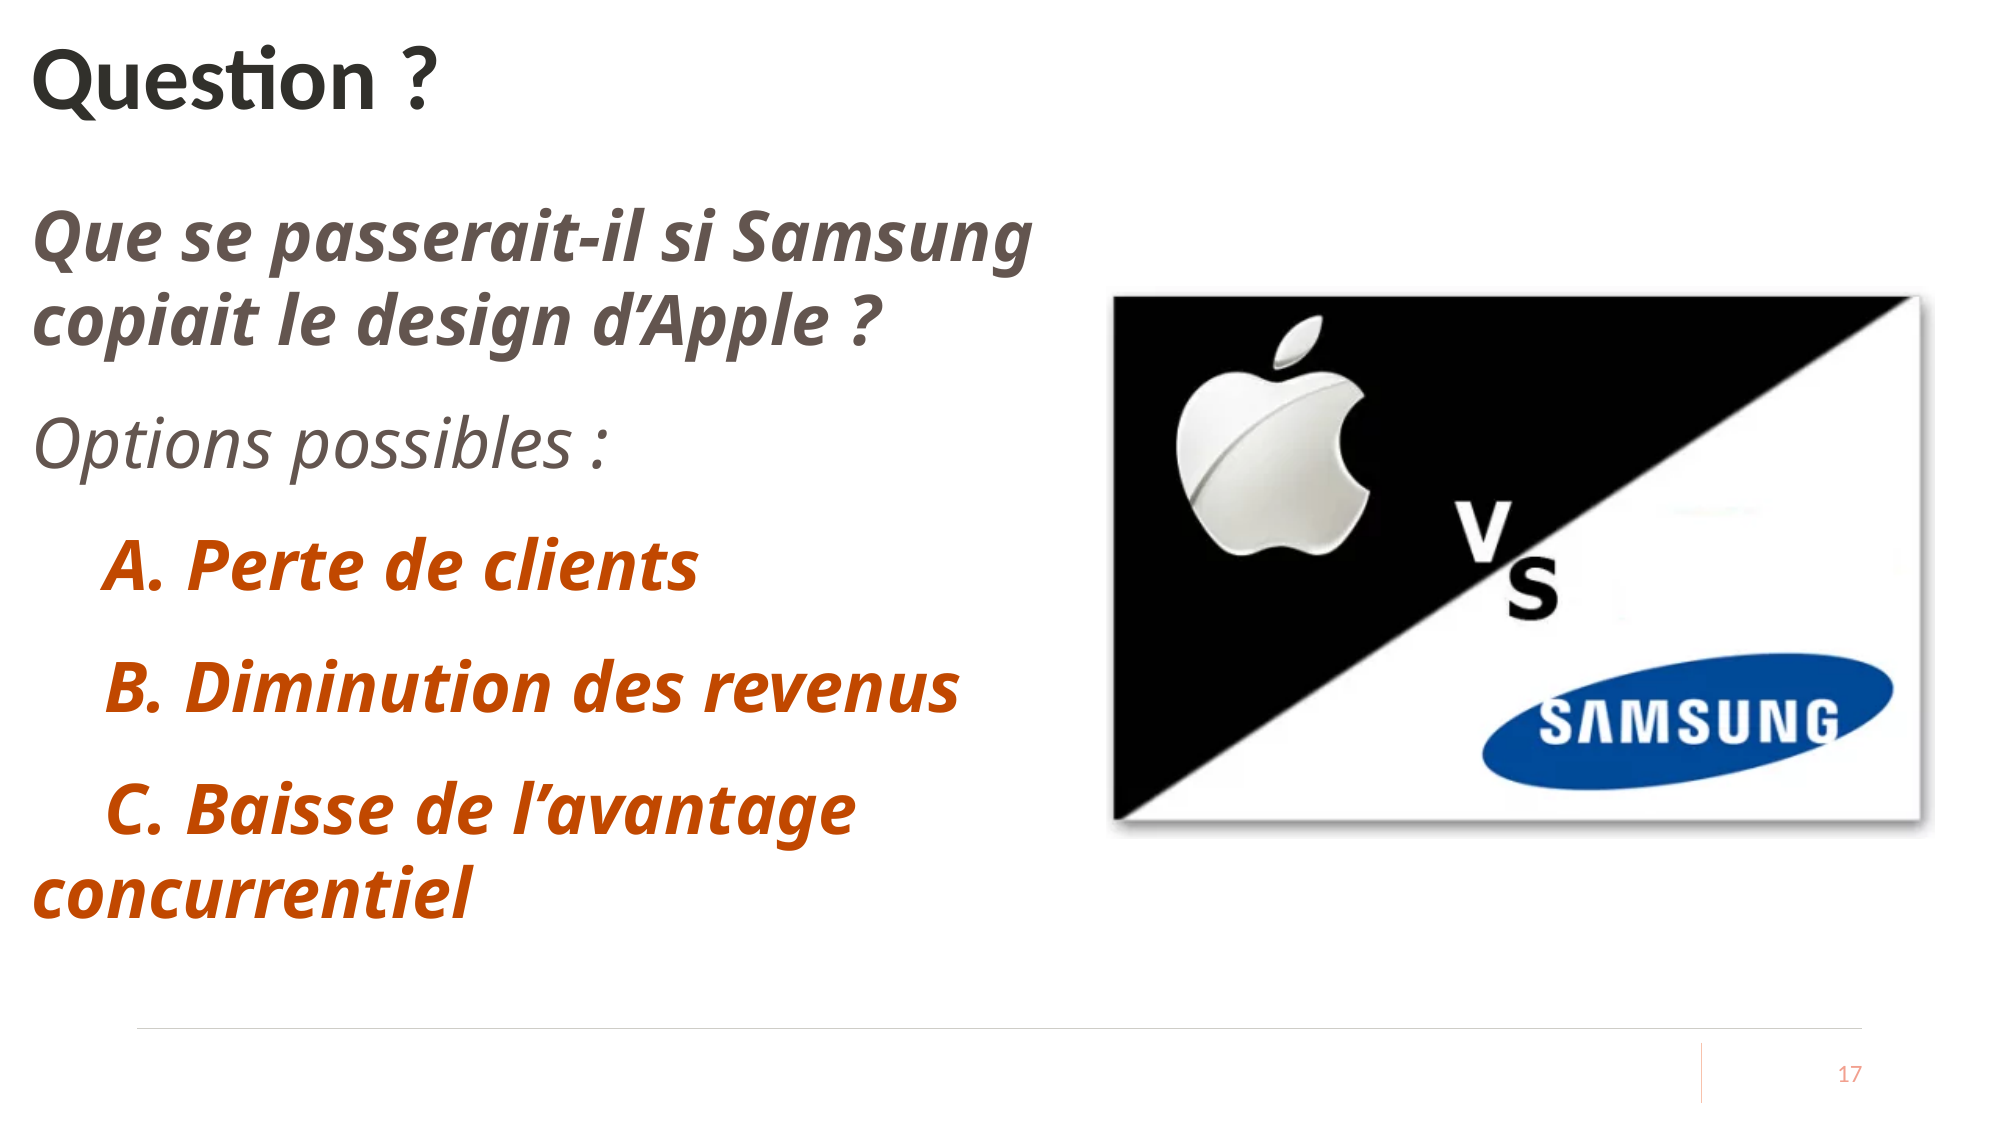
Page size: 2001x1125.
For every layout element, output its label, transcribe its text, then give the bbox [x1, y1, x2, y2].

slide_number 17 [1720, 1042, 1863, 1103]
picture [1106, 286, 1935, 839]
title Question ? [31, 22, 1780, 138]
list Que se passerait-il si Samsung copiait le design d’Apple ? Options possibles : A. Perte de clients B. Diminution des revenus C. Baisse de l’avantage concurrentiel [31, 184, 1060, 1012]
